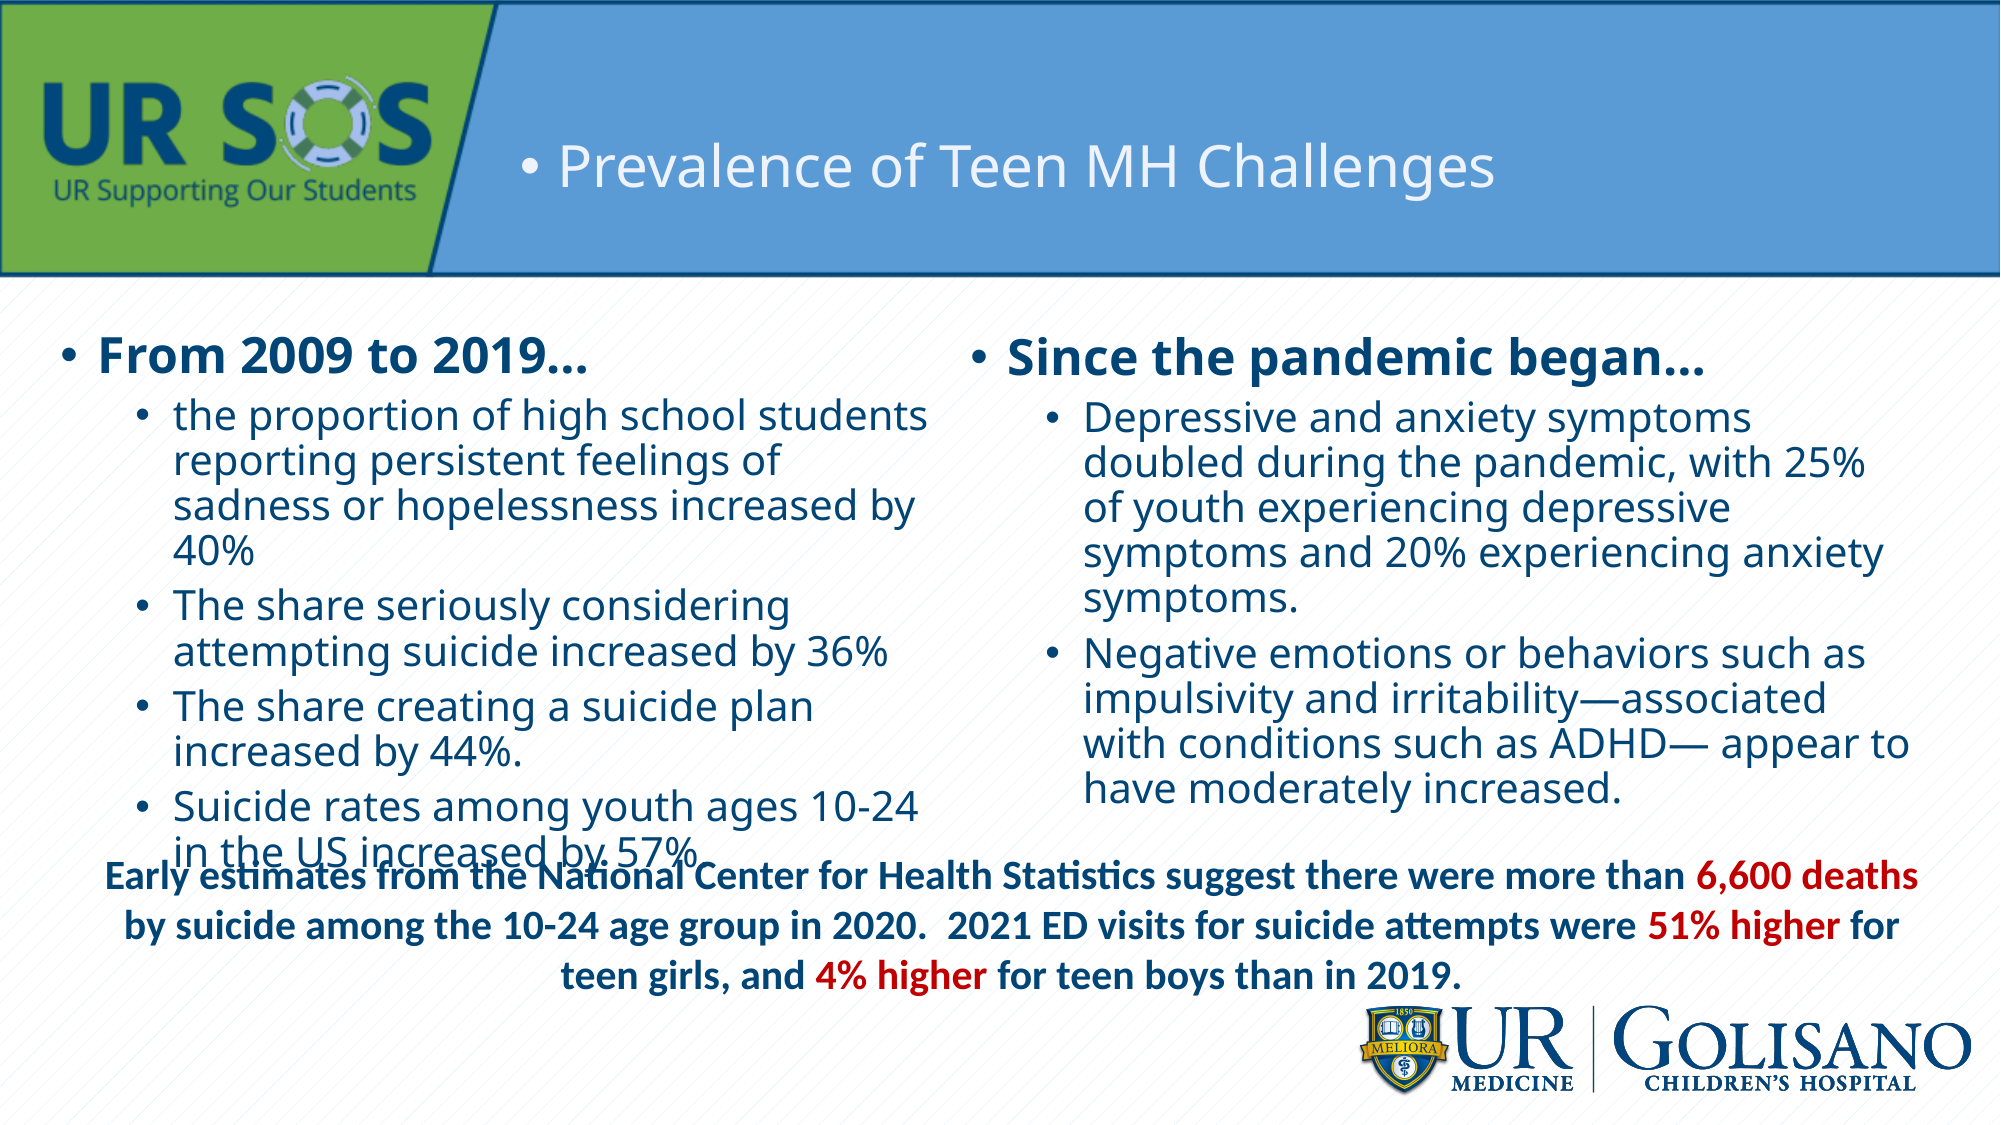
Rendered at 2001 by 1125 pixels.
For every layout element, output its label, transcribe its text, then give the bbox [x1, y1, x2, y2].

text_box From 2009 to 2019… the proportion of high school students reporting persistent feelings of sadness or hopelessness increased by 40% The share seriously considering attempting suicide increased by 36% The share creating a suicide plan increased by 44%. Suicide rates among youth ages 10-24 in the US increased by 57%. [45, 322, 956, 1125]
title Prevalence of Teen MH Challenges [505, 59, 1863, 278]
text_box Early estimates from the National Center for Health Statistics suggest there were more than 6,600 deaths by suicide among the 10-24 age group in 2020. 2021 ED visits for suicide attempts were 51% higher for teen girls, and 4% higher for teen boys than in 2019. [69, 840, 1955, 1005]
list Since the pandemic began… Depressive and anxiety symptoms doubled during the pandemic, with 25% of youth experiencing depressive symptoms and 20% experiencing anxiety symptoms. Negative emotions or behaviors such as impulsivity and irritability—associated with conditions such as ADHD— appear to have moderately increased. [955, 324, 1931, 840]
picture [1356, 1004, 1971, 1098]
